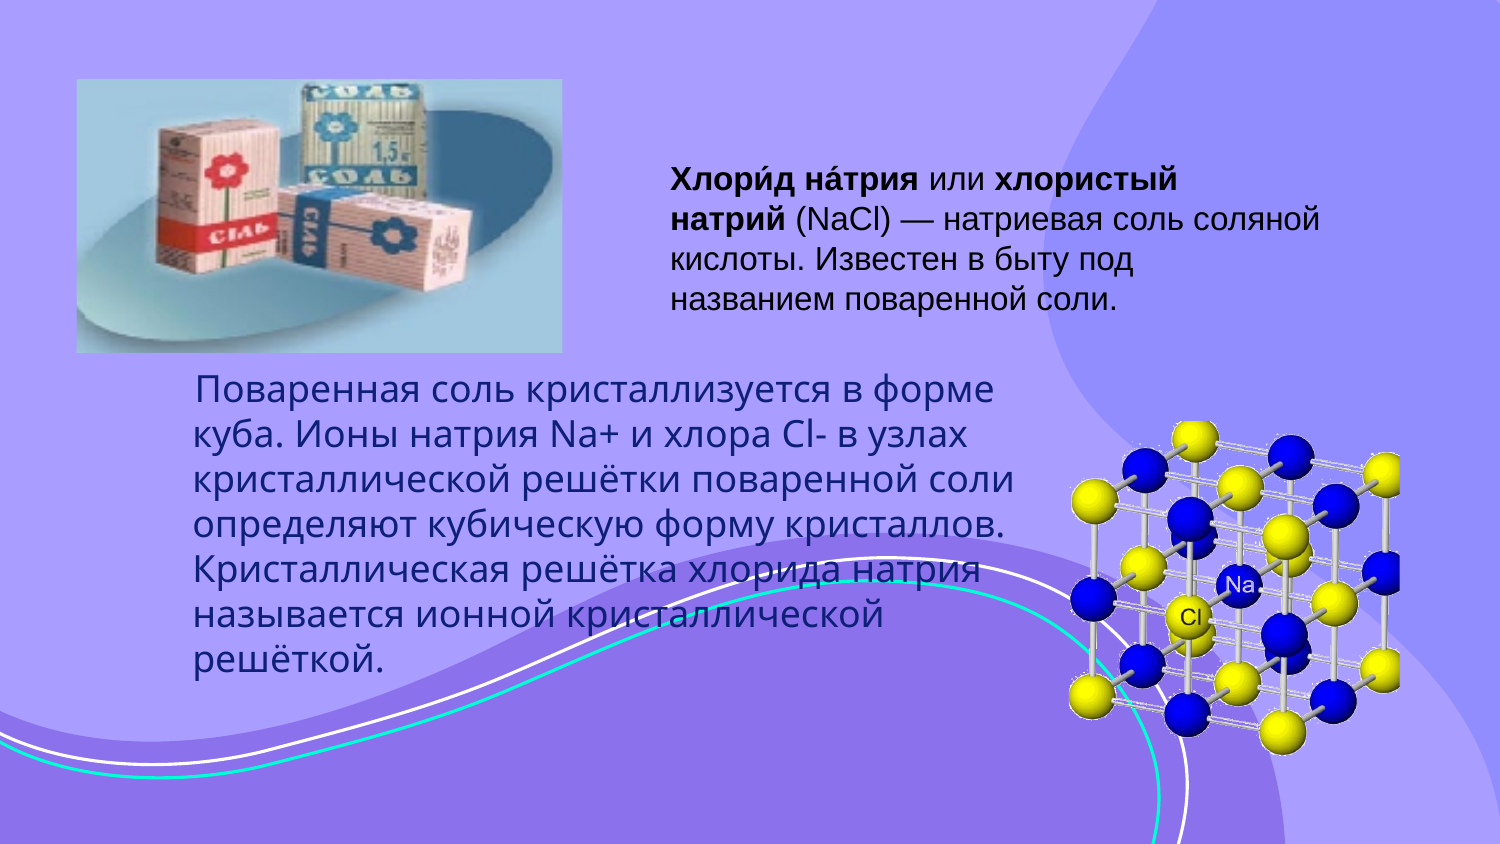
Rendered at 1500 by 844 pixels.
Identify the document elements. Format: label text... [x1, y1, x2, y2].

text_box Хлори́д на́трия или хлористый натрий (NaCl) — натриевая соль соляной кислоты. Известен в быту под названием поваренной соли. [655, 150, 1447, 325]
picture [1068, 421, 1400, 756]
list Поваренная соль кристаллизуется в форме куба. Ионы натрия Na+ и хлора Cl- в узлах кристаллической решётки поваренной соли определяют кубическую форму кристаллов. Кристаллическая решётка хлорида натрия называется ионной кристаллической решёткой. [102, 351, 1081, 694]
picture [76, 79, 563, 353]
